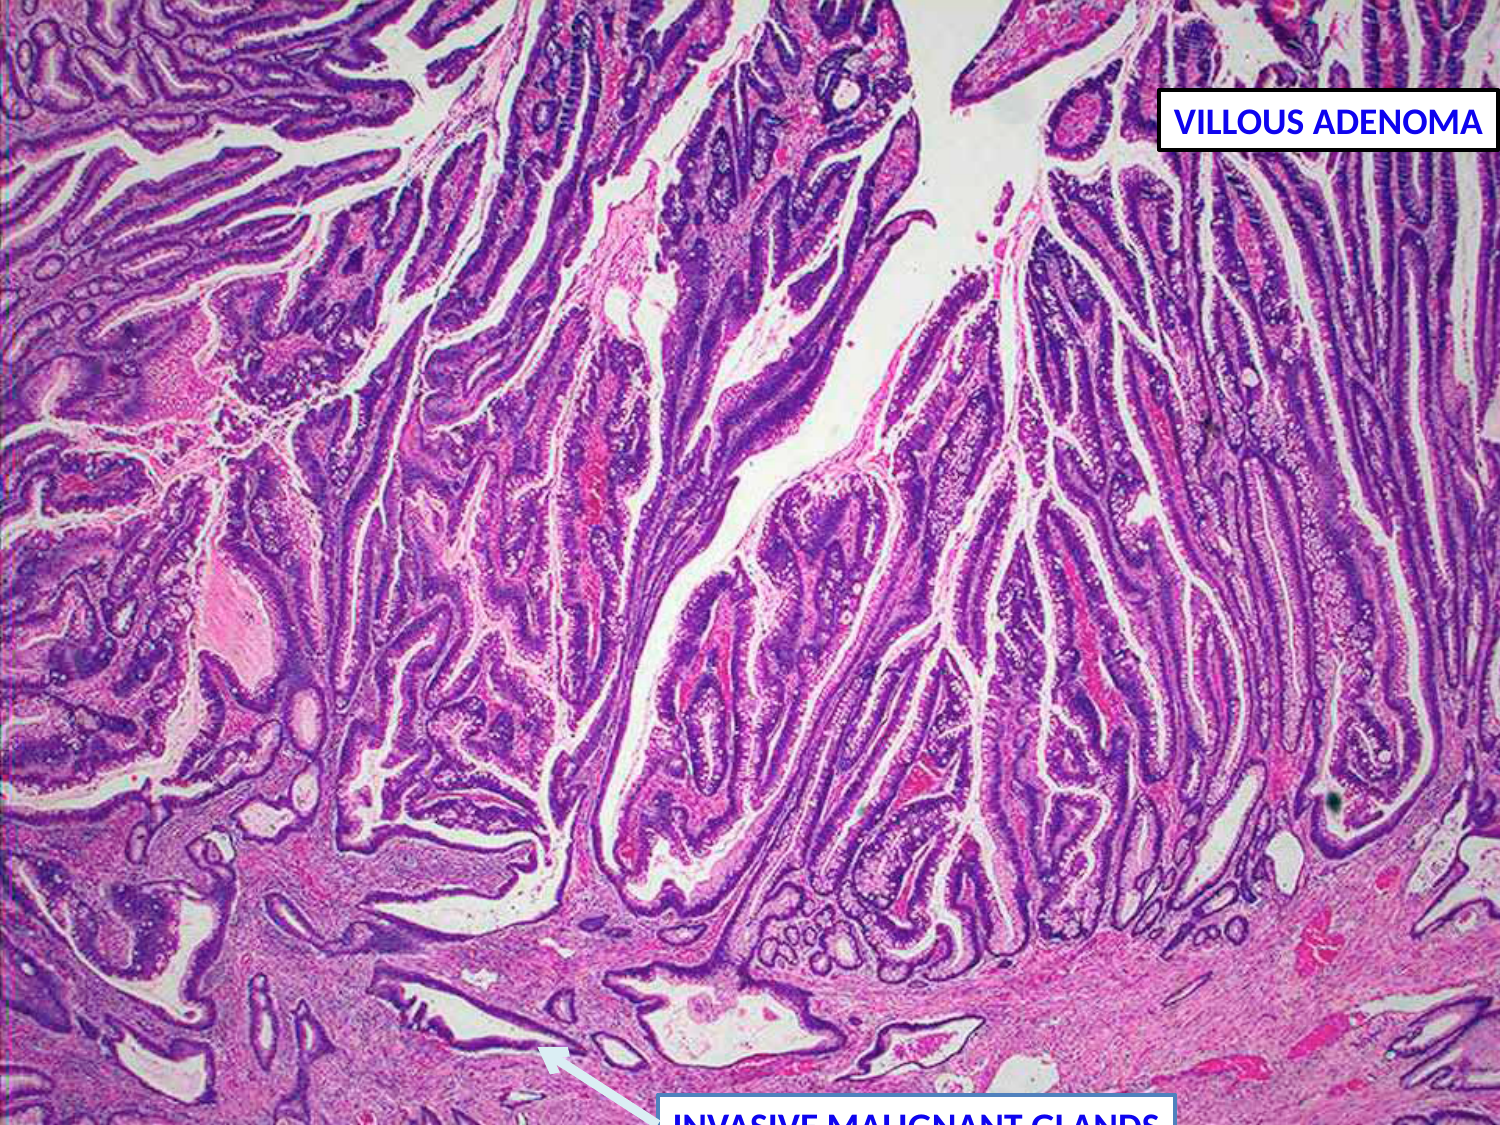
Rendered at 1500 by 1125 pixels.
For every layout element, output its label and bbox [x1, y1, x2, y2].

text_box [537, 1046, 656, 1125]
picture [0, 0, 1500, 1125]
